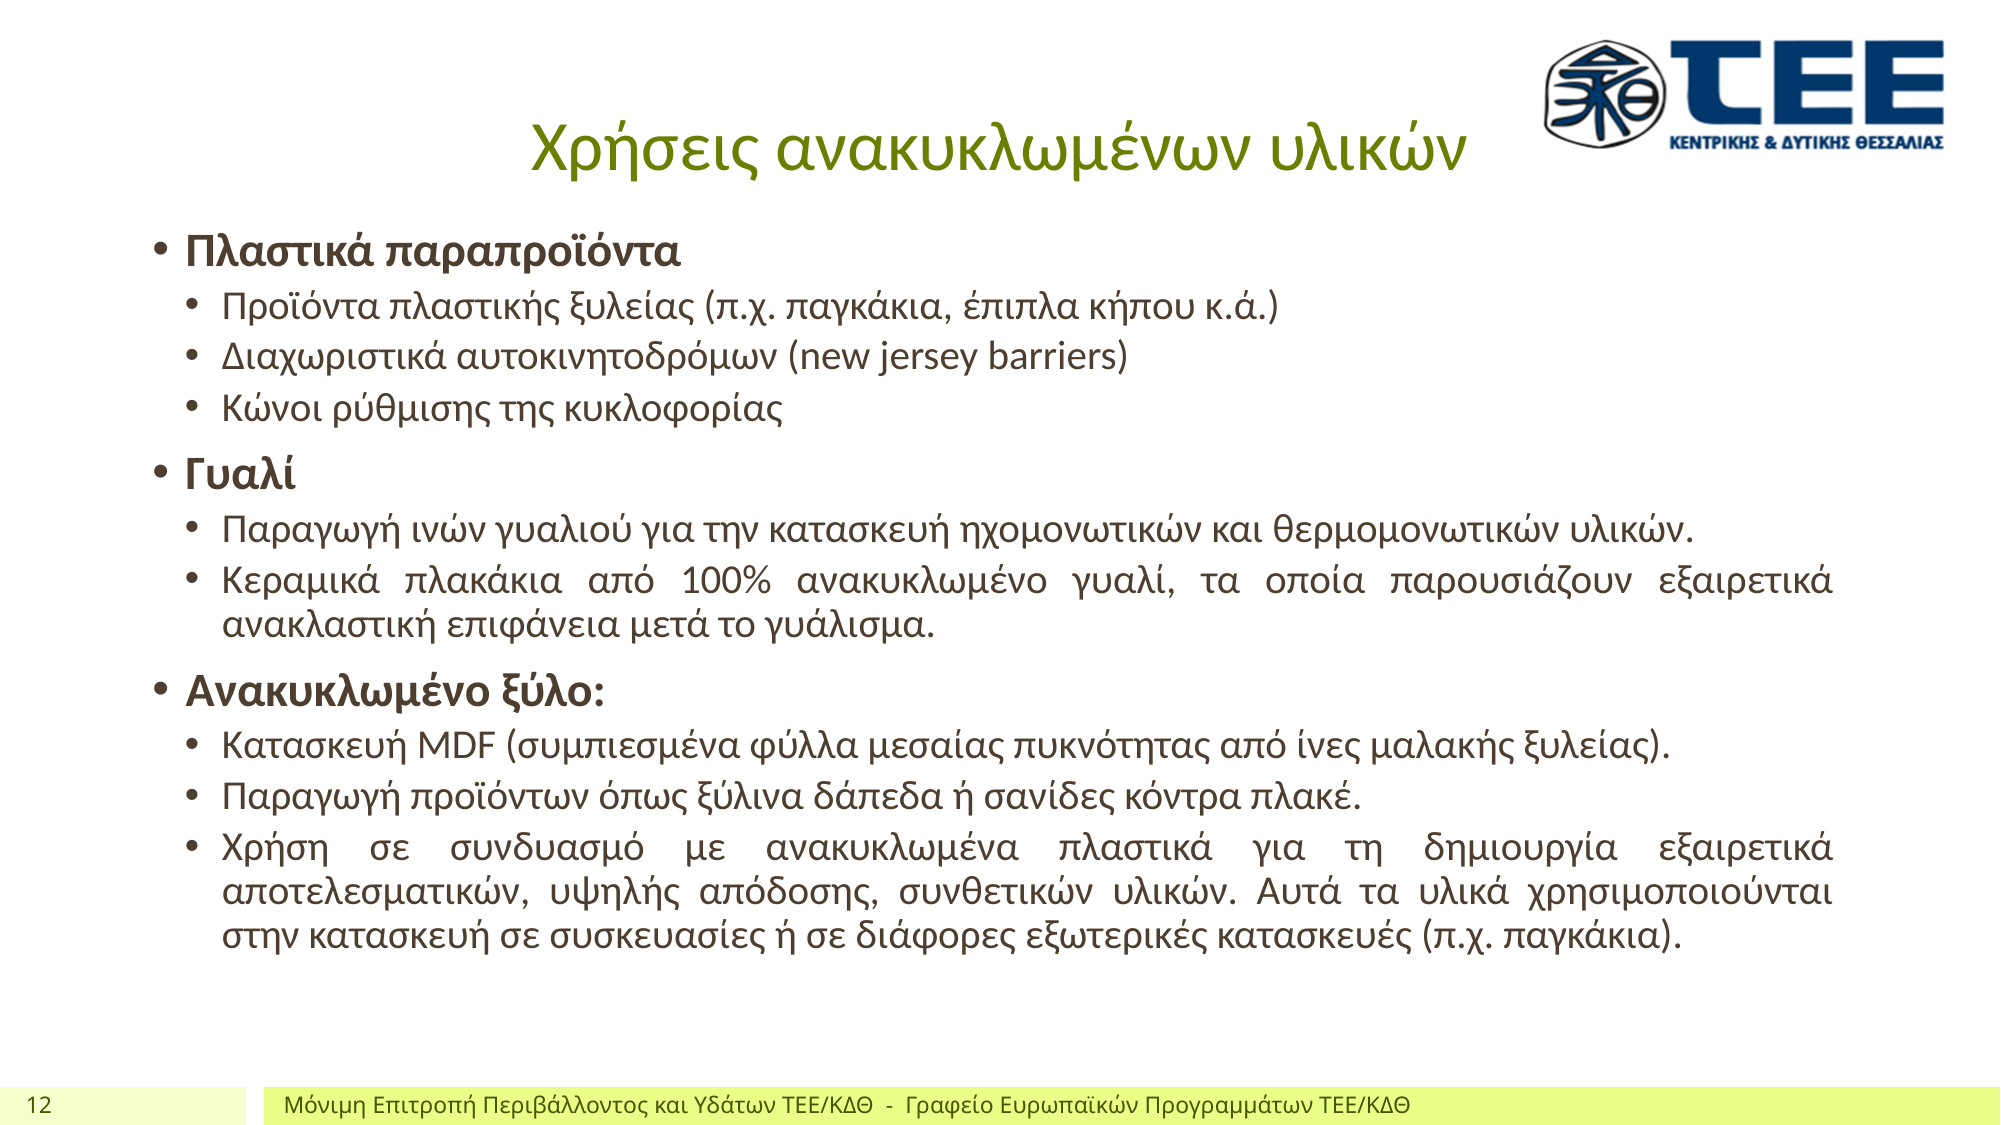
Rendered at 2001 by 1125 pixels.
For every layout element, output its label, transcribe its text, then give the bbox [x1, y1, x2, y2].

list Πλαστικά παραπροϊόντα Προϊόντα πλαστικής ξυλείας (π.χ. παγκάκια, έπιπλα κήπου κ.ά.) Διαχωριστικά αυτοκινητοδρόμων (new jersey barriers) Κώνοι ρύθμισης της κυκλοφορίας Γυαλί Παραγωγή ινών γυαλιού για την κατασκευή ηχομονωτικών και θερμομονωτικών υλικών. Κεραμικά πλακάκια από 100% ανακυκλωμένο γυαλί, τα οποία παρουσιάζουν εξαιρετικά ανακλαστική επιφάνεια μετά το γυάλισμα. Ανακυκλωμένο ξύλο: Κατασκευή MDF (συμπιεσμένα φύλλα μεσαίας πυκνότητας από ίνες μαλακής ξυλείας). Παραγωγή προϊόντων όπως ξύλινα δάπεδα ή σανίδες κόντρα πλακέ. Χρήση σε συνδυασμό με ανακυκλωμένα πλαστικά για τη δημιουργία εξαιρετικά αποτελεσματικών, υψηλής απόδοσης, συνθετικών υλικών. Αυτά τα υλικά χρησιμοποιούνται στην κατασκευή σε συσκευασίες ή σε διάφορες εξωτερικές κατασκευές (π.χ. παγκάκια). [137, 218, 1850, 974]
slide_number 12 [0, 1087, 68, 1125]
title Χρήσεις ανακυκλωμένων υλικών [231, 0, 1769, 192]
picture [1541, 30, 1950, 156]
footer Μόνιμη Επιτροπή Περιβάλλοντος και Υδάτων ΤΕΕ/ΚΔΘ - Γραφείο Ευρωπαϊκών Προγραμμάτων ΤΕΕ/ΚΔΘ [268, 1087, 1769, 1125]
